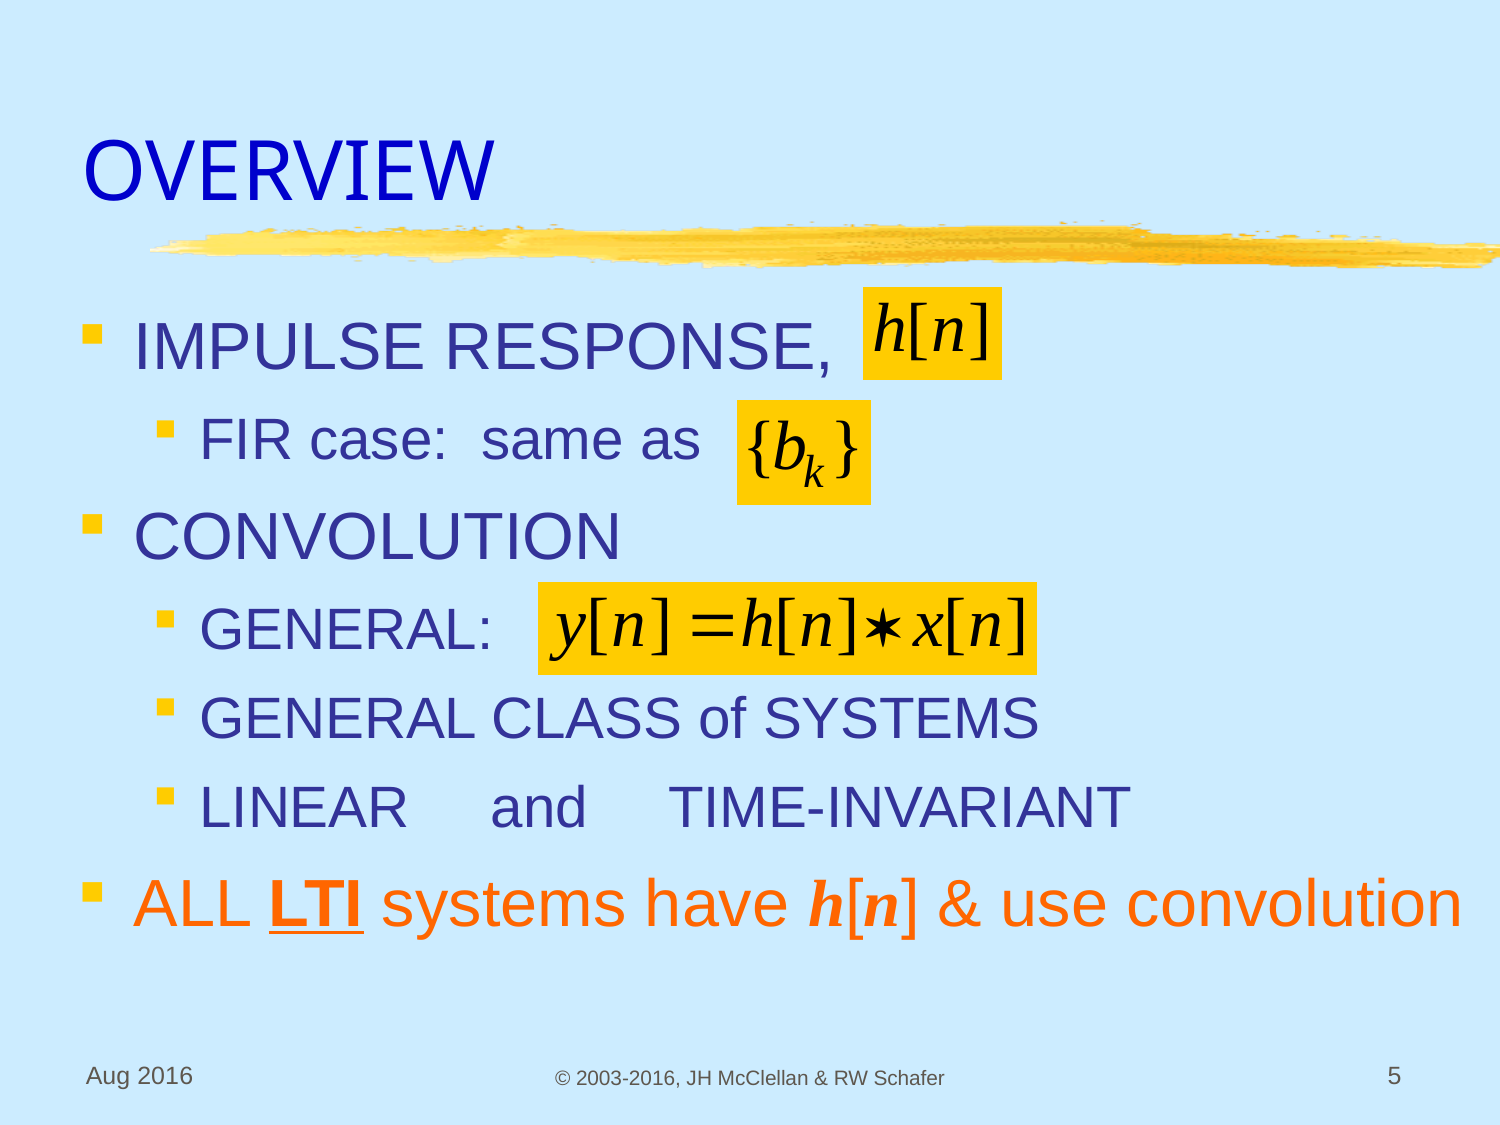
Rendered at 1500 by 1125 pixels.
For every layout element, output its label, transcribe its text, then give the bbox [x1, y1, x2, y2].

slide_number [70, 1038, 384, 1098]
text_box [737, 399, 872, 505]
list IMPULSE RESPONSE, FIR case: same as CONVOLUTION GENERAL: GENERAL CLASS of SYSTEMS LINEAR and TIME-INVARIANT ALL LTI systems have h[n] & use convolution [62, 287, 1488, 1038]
slide_number 5 [1103, 1038, 1417, 1098]
picture [150, 215, 1500, 279]
footer © 2003-2016, JH McClellan & RW Schafer [512, 1038, 988, 1098]
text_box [862, 287, 1003, 381]
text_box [537, 581, 1038, 676]
title OVERVIEW [66, 37, 1342, 226]
